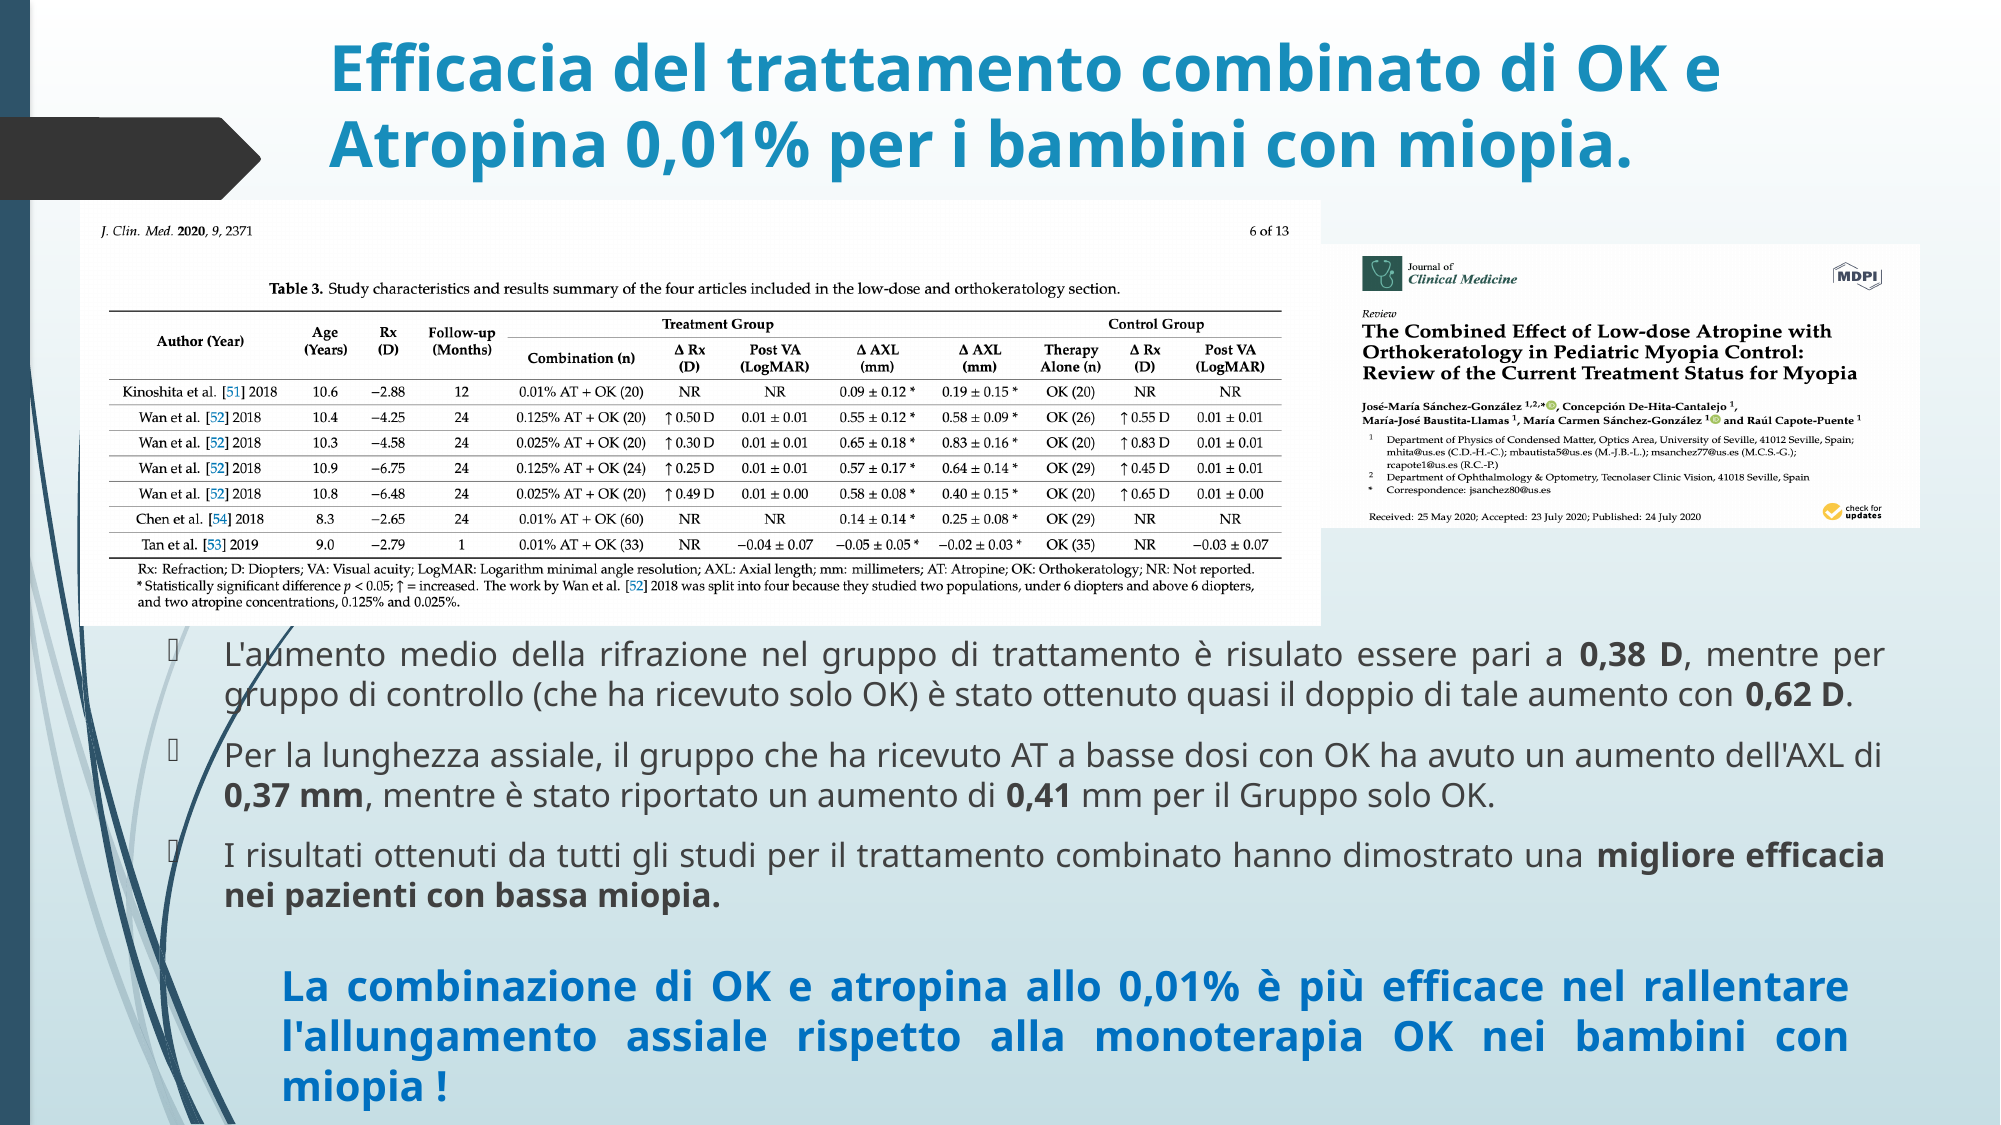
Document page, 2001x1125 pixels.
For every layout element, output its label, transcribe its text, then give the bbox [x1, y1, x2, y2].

title Efficacia del trattamento combinato di OK e Atropina 0,01% per i bambini con miopia. [314, 19, 1777, 230]
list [1325, 244, 1920, 528]
text_box L'aumento medio della rifrazione nel gruppo di trattamento è risulato essere pari a 0,38 D, mentre per gruppo di controllo (che ha ricevuto solo OK) è stato ottenuto quasi il doppio di tale aumento con 0,62 D. Per la lunghezza assiale, il gruppo che ha ricevuto AT a basse dosi con OK ha avuto un aumento dell'AXL di 0,37 mm, mentre è stato riportato un aumento di 0,41 mm per il Gruppo solo OK. I risultati ottenuti da tutti gli studi per il trattamento combinato hanno dimostrato una migliore efficacia nei pazienti con bassa miopia. [152, 625, 1901, 998]
text_box La combinazione di OK e atropina allo 0,01% è più efficace nel rallentare l'allungamento assiale rispetto alla monoterapia OK nei bambini con miopia ! [266, 952, 1866, 1118]
picture [79, 200, 1321, 626]
